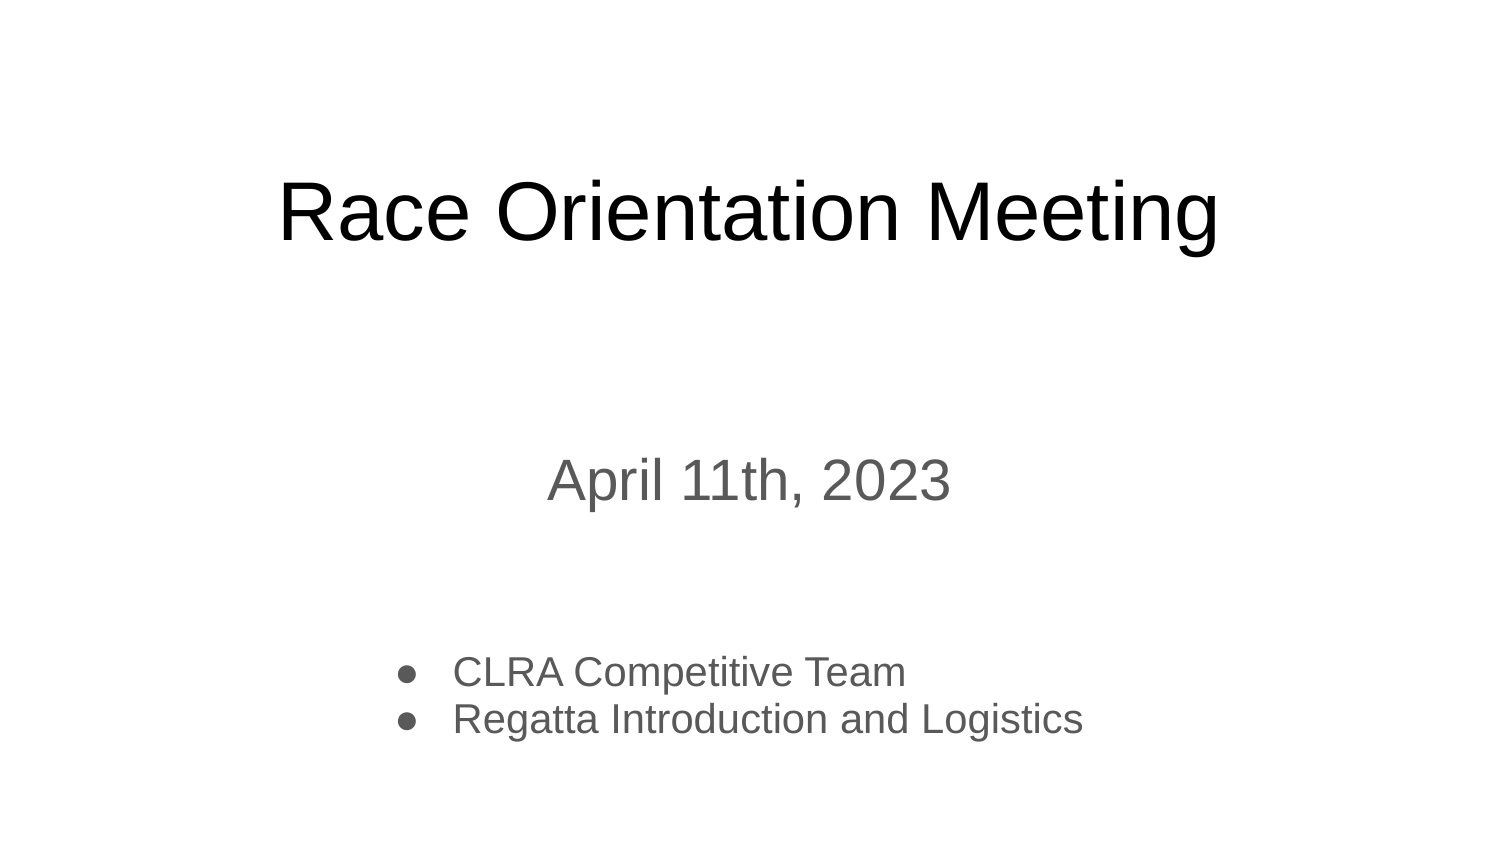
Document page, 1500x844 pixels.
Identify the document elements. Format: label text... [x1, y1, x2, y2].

title Race Orientation Meeting [51, 65, 1449, 274]
subtitle CLRA Competitive Team Regatta Introduction and Logistics [362, 634, 1165, 765]
subtitle April 11th, 2023 [51, 433, 1449, 564]
